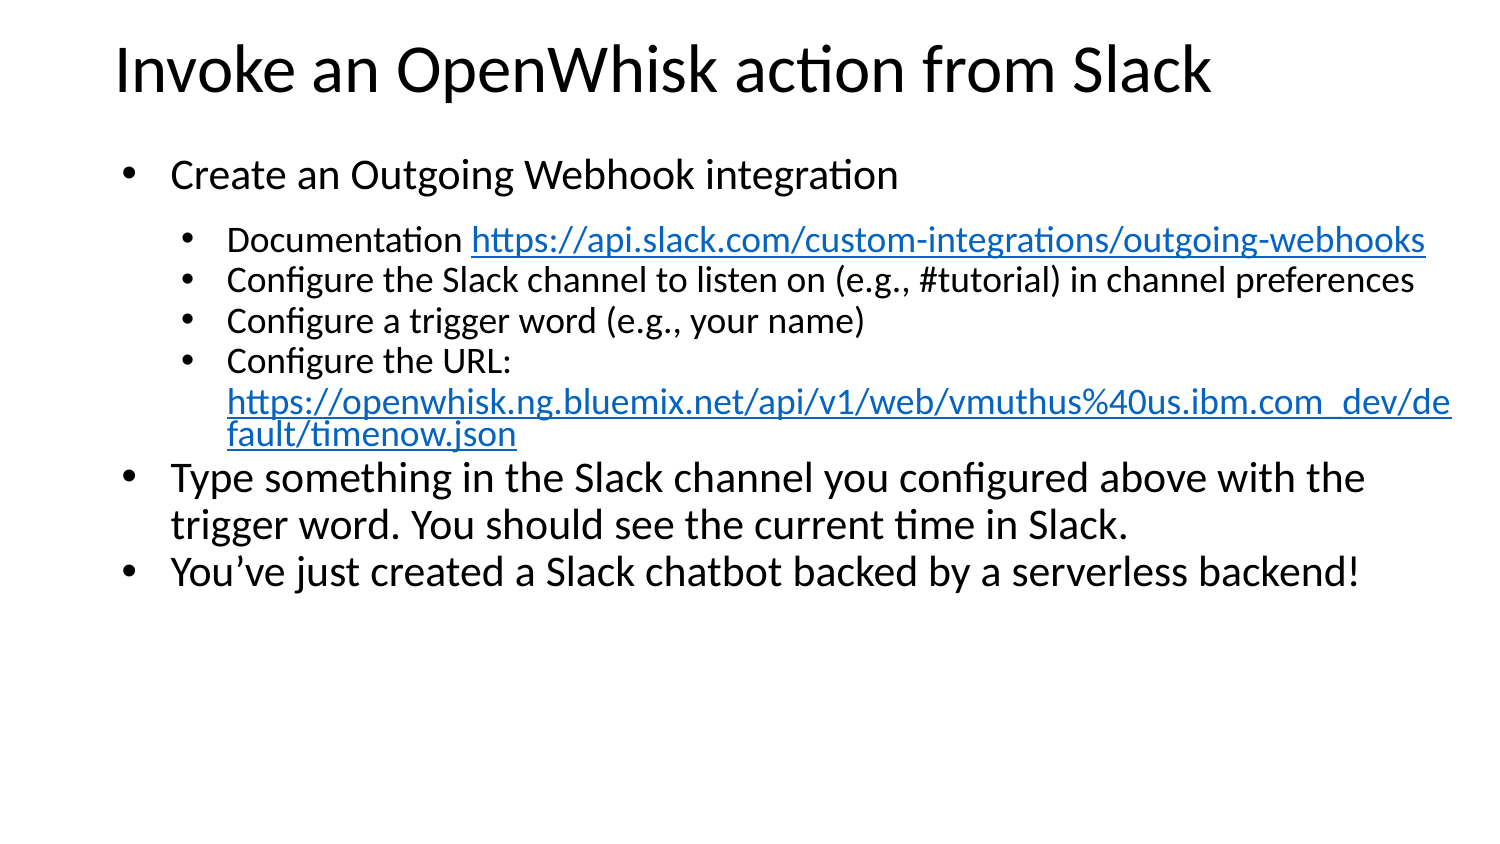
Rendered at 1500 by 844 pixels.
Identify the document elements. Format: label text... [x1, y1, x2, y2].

list Create an Outgoing Webhook integration Documentation https://api.slack.com/custom-integrations/outgoing-webhooks Configure the Slack channel to listen on (e.g., #tutorial) in channel preferences Configure a trigger word (e.g., your name) Configure the URL: https://openwhisk.ng.bluemix.net/api/v1/web/vmuthus%40us.ibm.com_dev/default/timenow.json Type something in the Slack channel you configured above with the trigger word. You should see the current time in Slack. You’ve just created a Slack chatbot backed by a serverless backend! [103, 140, 1473, 676]
title Invoke an OpenWhisk action from Slack [103, 0, 1397, 140]
